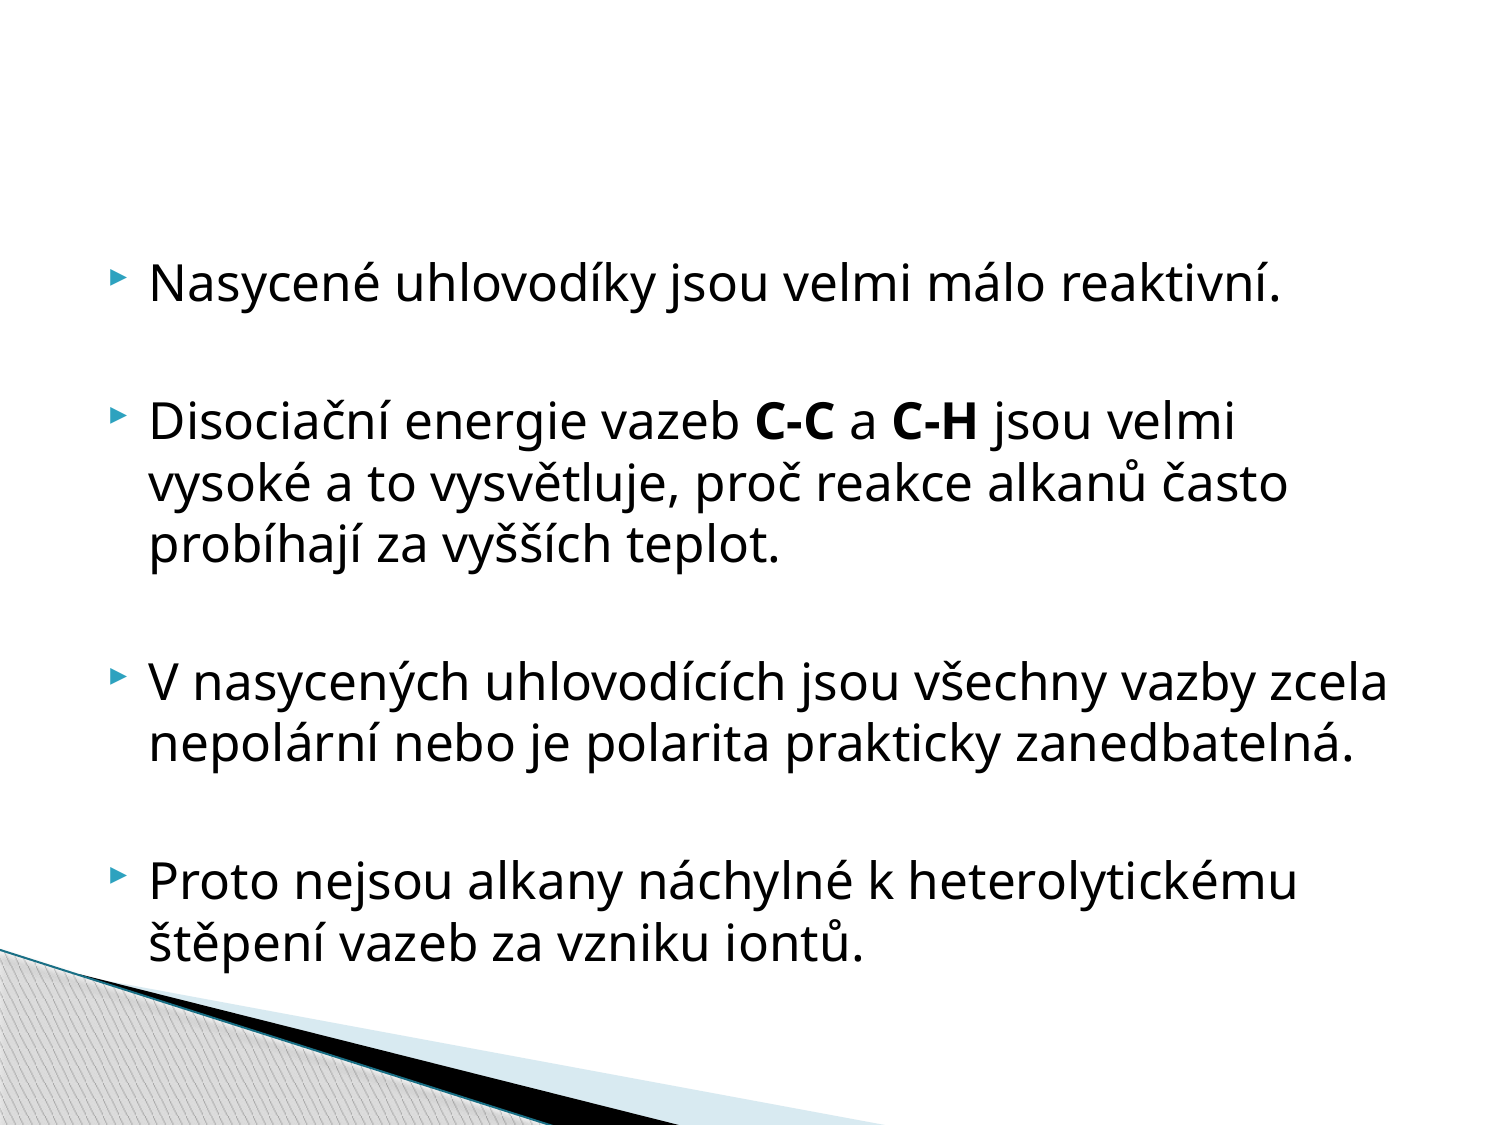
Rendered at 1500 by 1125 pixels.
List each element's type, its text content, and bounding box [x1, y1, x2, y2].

list Nasycené uhlovodíky jsou velmi málo reaktivní. Disociační energie vazeb C-C a C-H jsou velmi vysoké a to vysvětluje, proč reakce alkanů často probíhají za vyšších teplot. V nasycených uhlovodících jsou všechny vazby zcela nepolární nebo je polarita prakticky zanedbatelná. Proto nejsou alkany náchylné k heterolytickému štěpení vazeb za vzniku iontů. [75, 243, 1425, 986]
